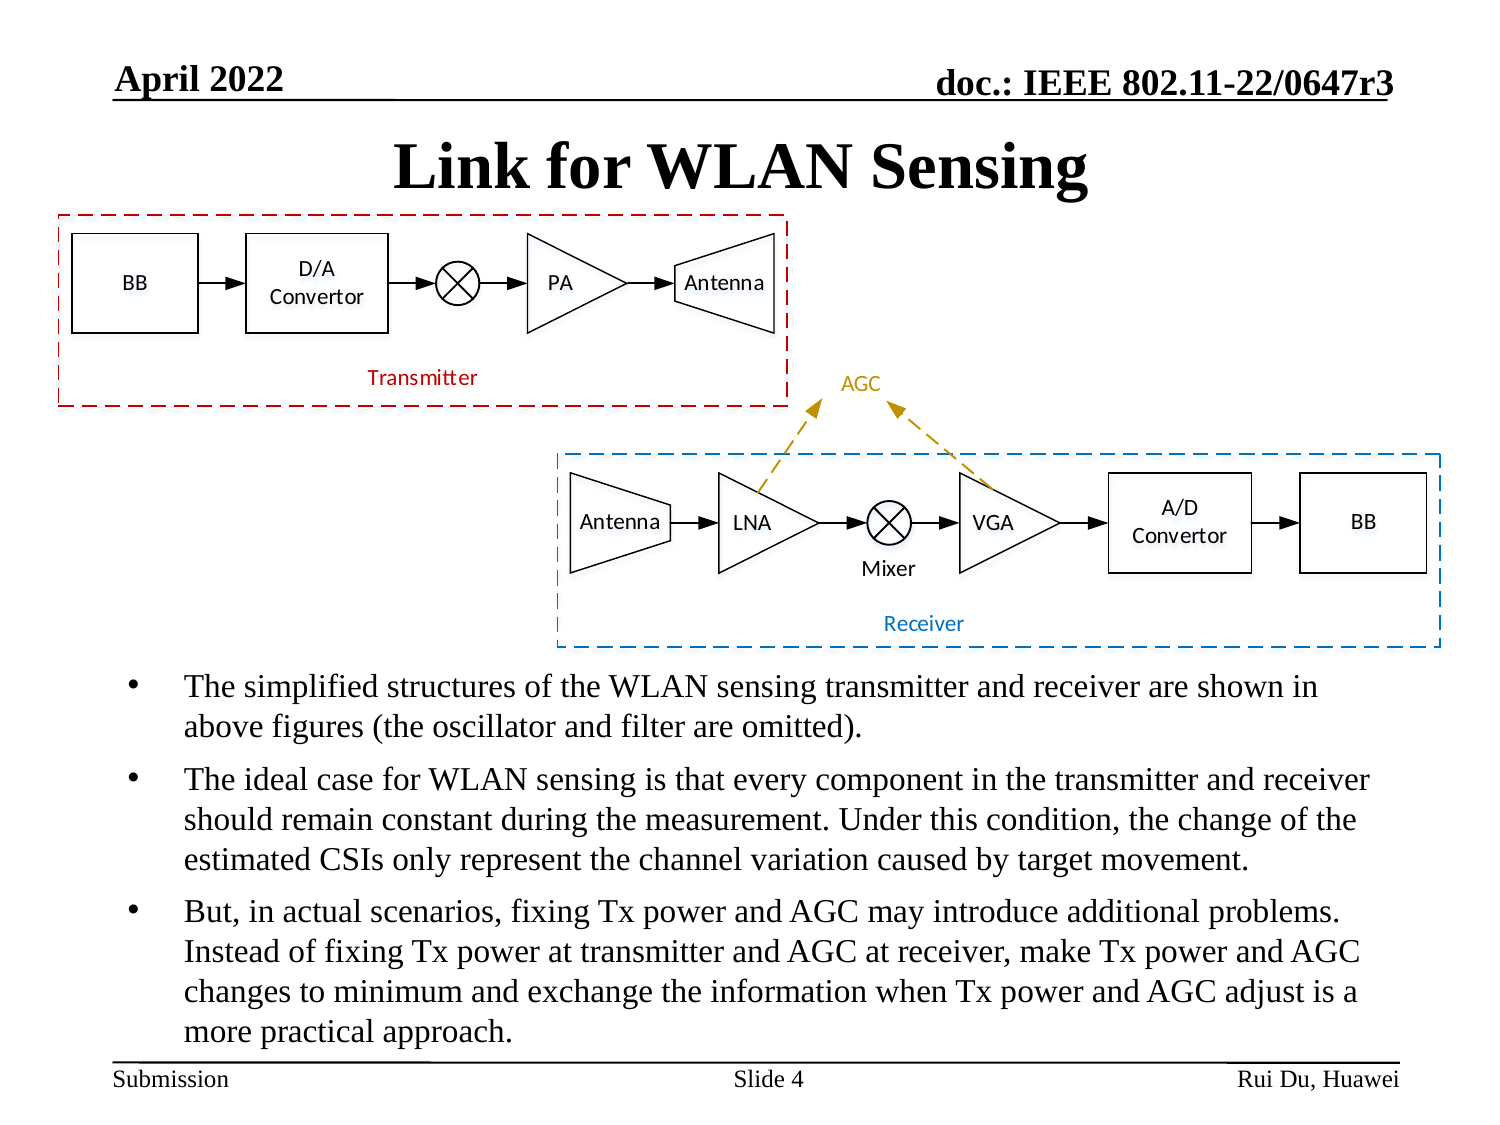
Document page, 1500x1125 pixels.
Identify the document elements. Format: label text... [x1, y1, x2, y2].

title Link for WLAN Sensing [112, 113, 1388, 211]
slide_number Slide 4 [702, 1061, 835, 1123]
picture [49, 209, 1449, 658]
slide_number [114, 54, 423, 100]
list The simplified structures of the WLAN sensing transmitter and receiver are shown in above figures (the oscillator and filter are omitted). The ideal case for WLAN sensing is that every component in the transmitter and receiver should remain constant during the measurement. Under this condition, the change of the estimated CSIs only represent the channel variation caused by target movement. But, in actual scenarios, fixing Tx power and AGC may introduce additional problems. Instead of fixing Tx power at transmitter and AGC at receiver, make Tx power and AGC changes to minimum and exchange the information when Tx power and AGC adjust is a more practical approach. [112, 656, 1424, 1051]
